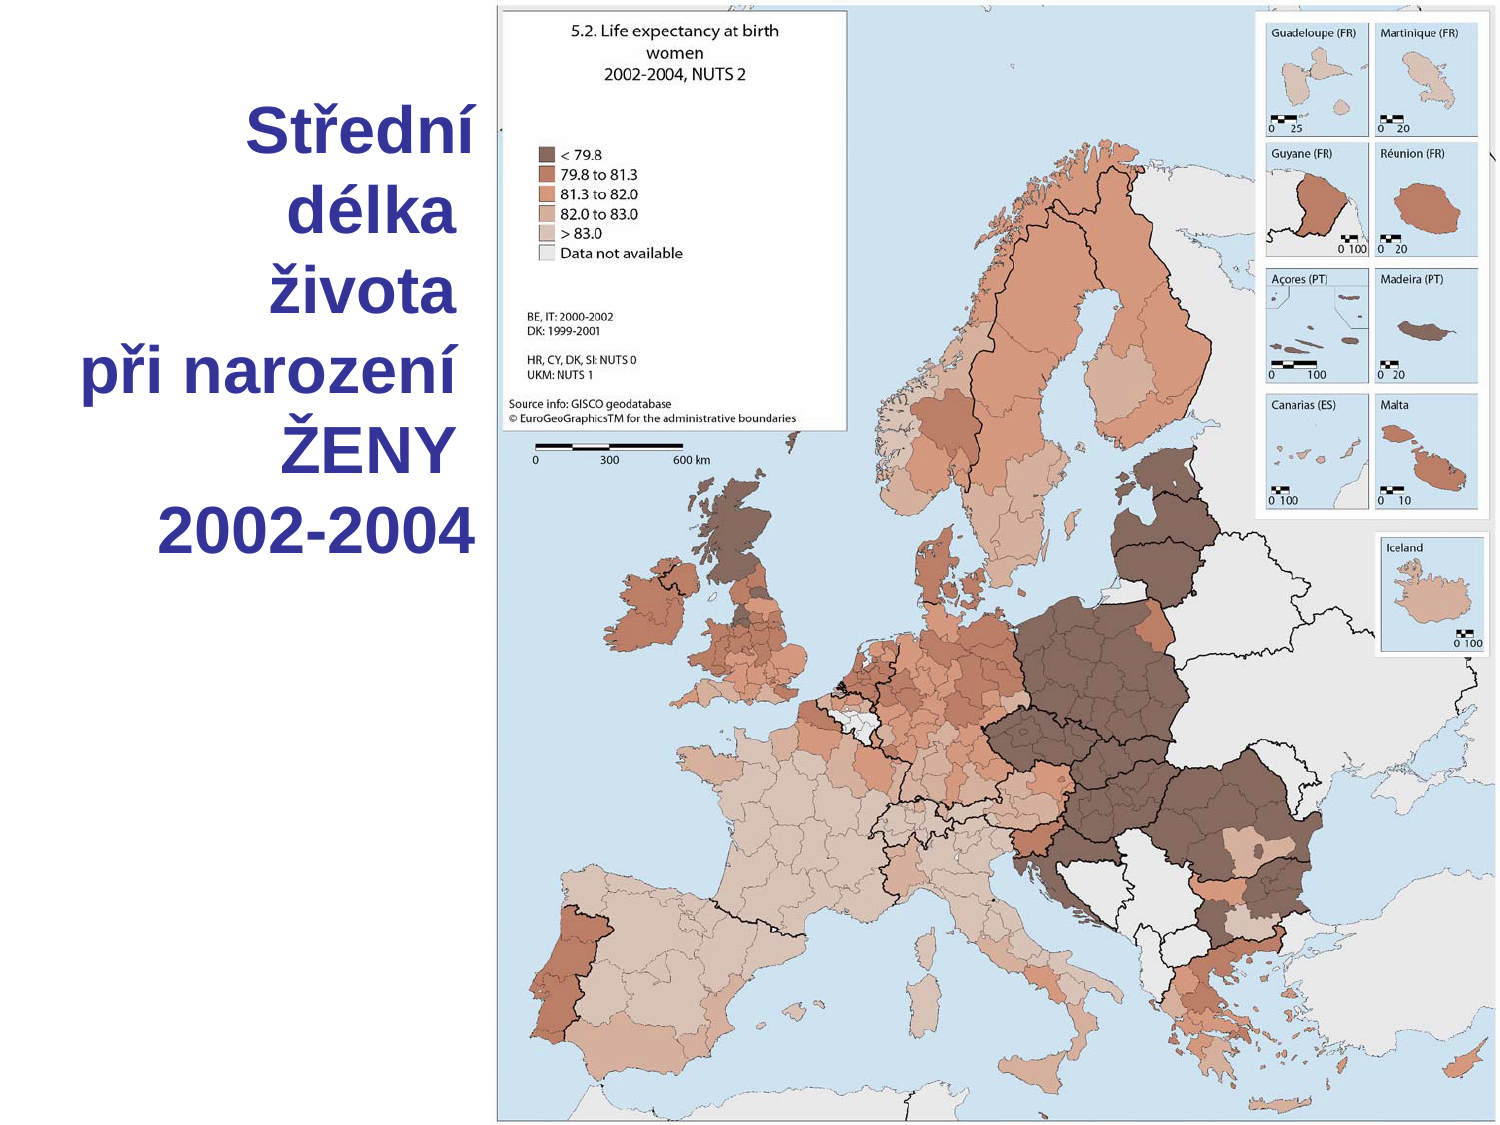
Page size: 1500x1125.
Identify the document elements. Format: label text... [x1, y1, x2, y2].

text_box Střední délka života při narození ŽENY 2002-2004 [53, 0, 489, 575]
picture [491, 0, 1500, 1125]
